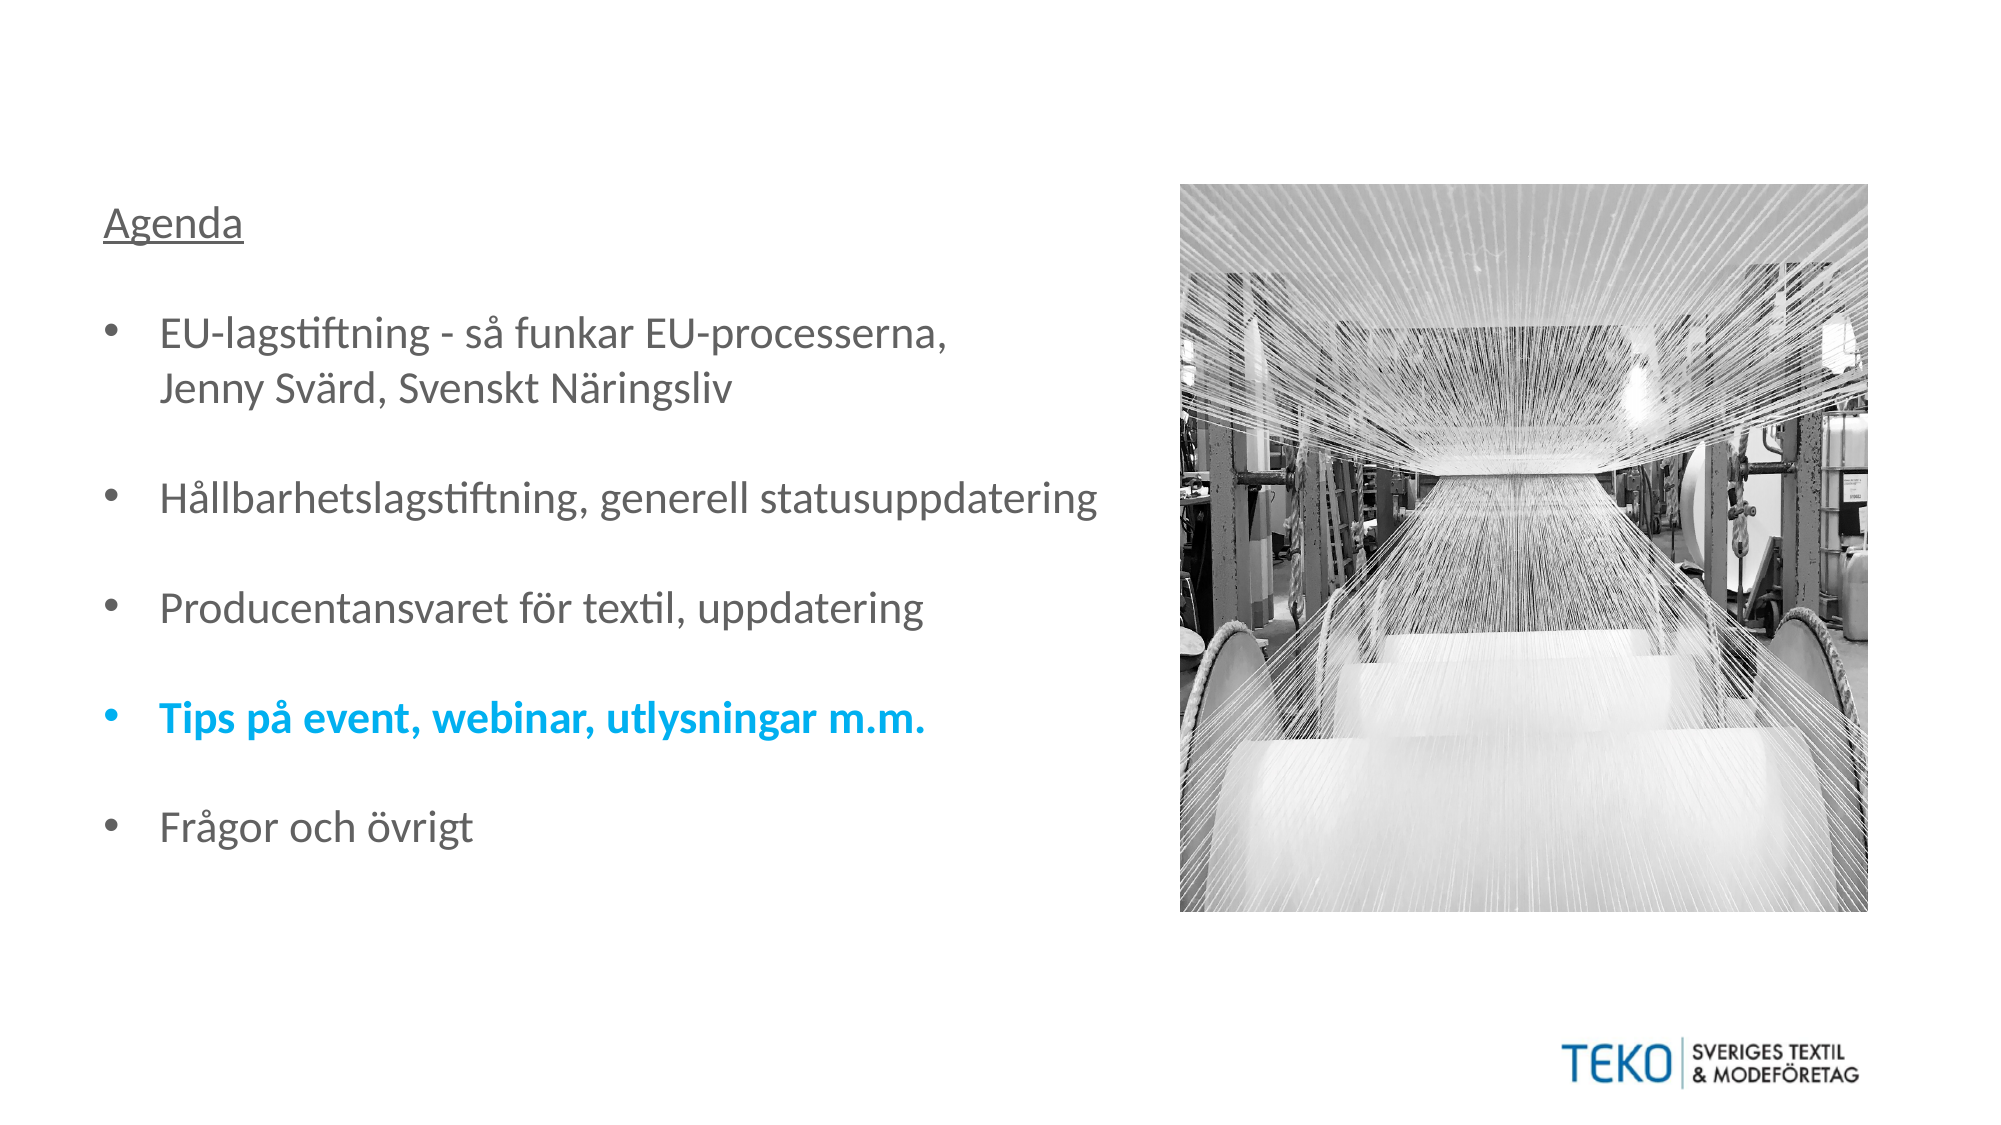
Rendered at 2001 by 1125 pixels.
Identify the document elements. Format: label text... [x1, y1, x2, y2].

picture [1556, 1034, 1869, 1093]
text_box Agenda EU-lagstiftning - så funkar EU-processerna, Jenny Svärd, Svenskt Näringsliv Hållbarhetslagstiftning, generell statusuppdatering Producentansvaret för textil, uppdatering Tips på event, webinar, utlysningar m.m. Frågor och övrigt [88, 185, 1156, 915]
picture [1180, 184, 1868, 912]
